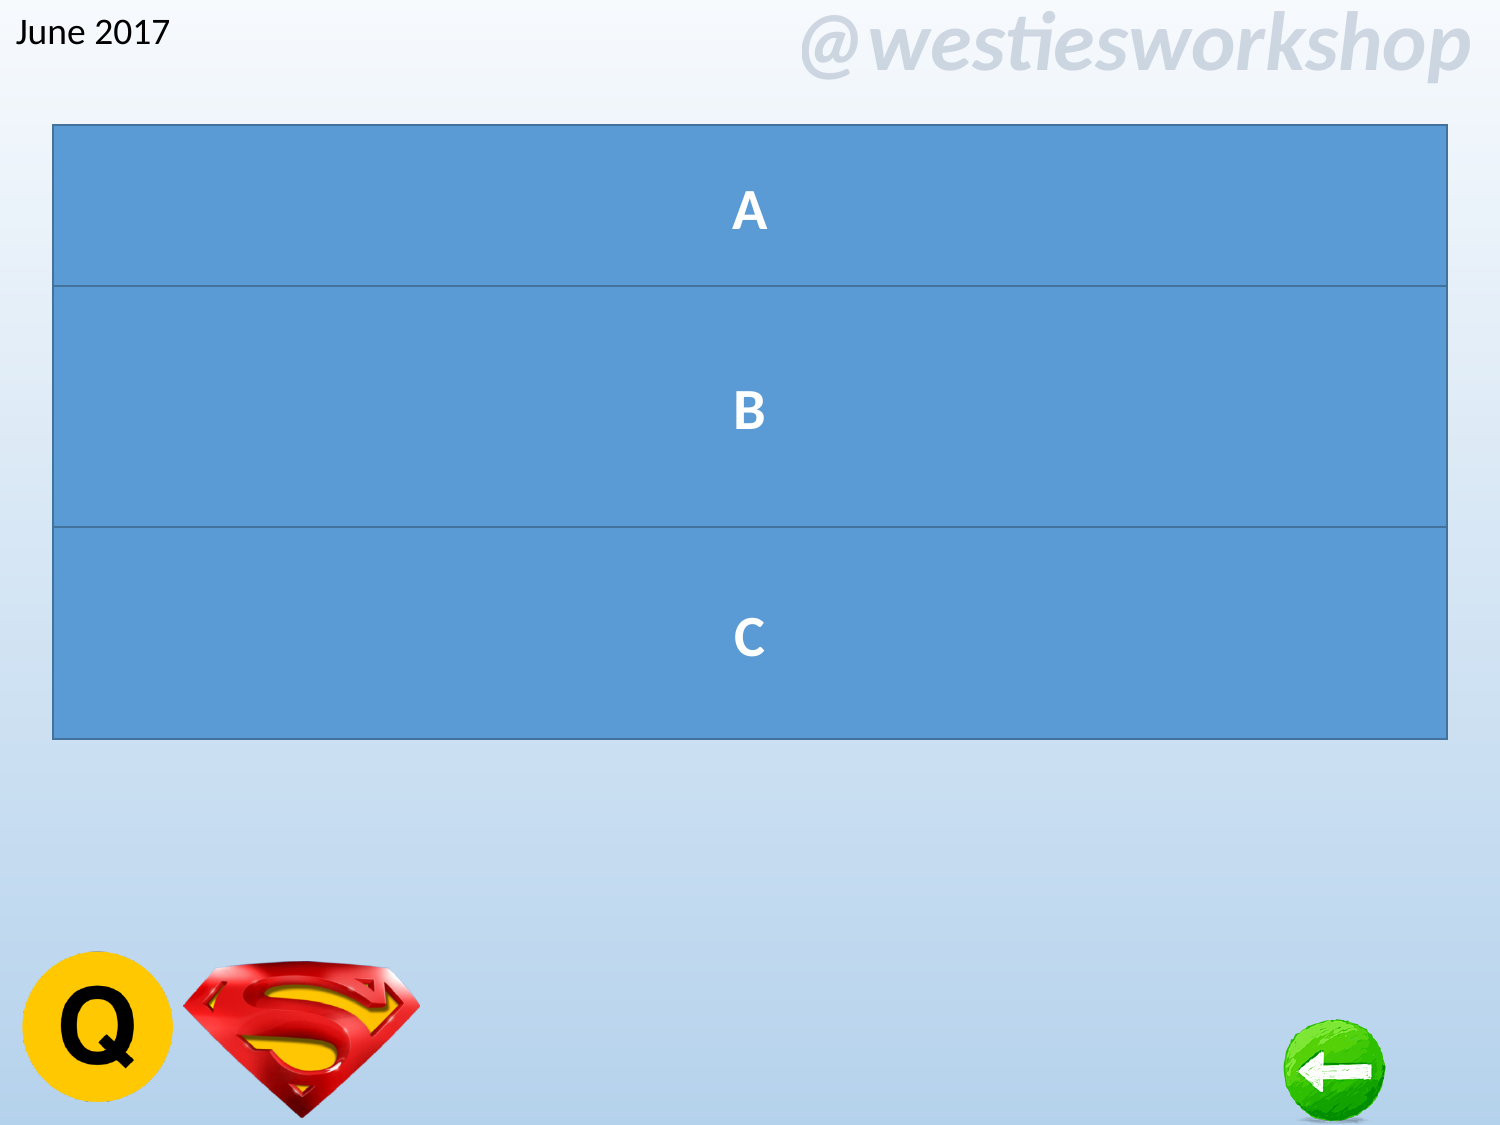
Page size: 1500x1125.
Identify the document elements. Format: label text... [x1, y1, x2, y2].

text_box C [52, 528, 1448, 740]
picture [53, 125, 1447, 736]
picture [0, 928, 420, 1125]
picture [1281, 1019, 1387, 1125]
text_box June 2017 [1, 0, 186, 60]
